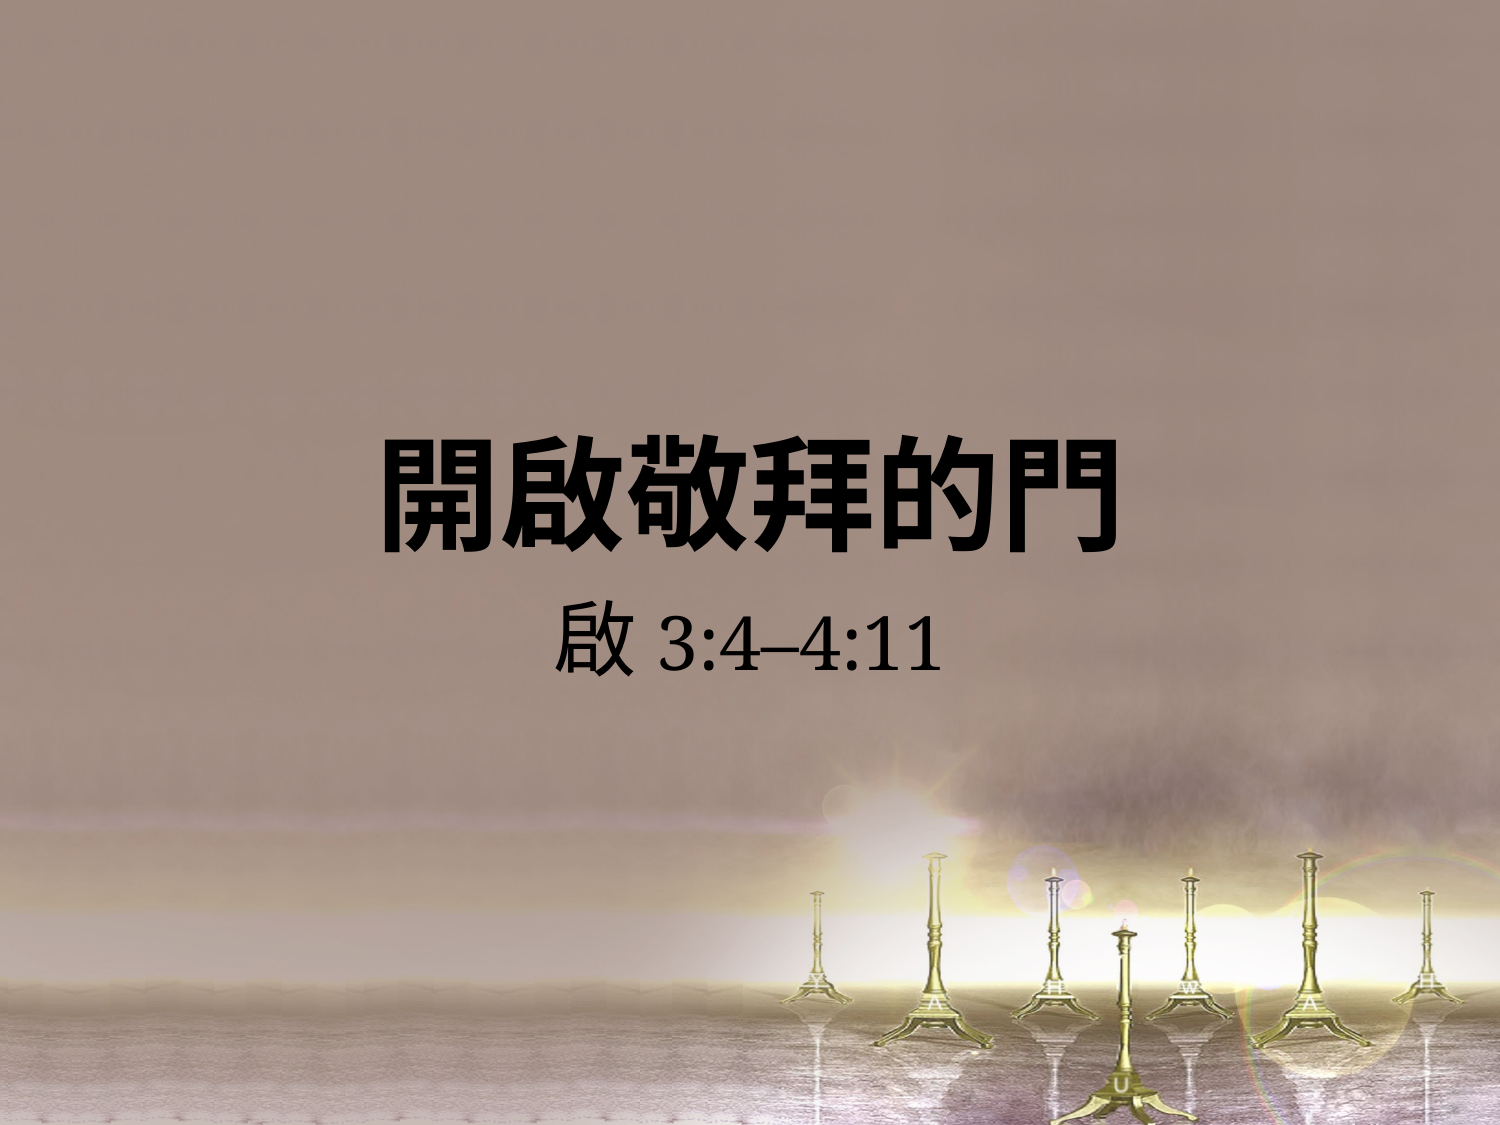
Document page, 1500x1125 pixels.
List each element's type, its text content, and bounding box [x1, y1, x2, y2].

subtitle 啟3:4–4:11 [187, 590, 1313, 863]
title 開啟敬拜的門 [112, 184, 1388, 576]
